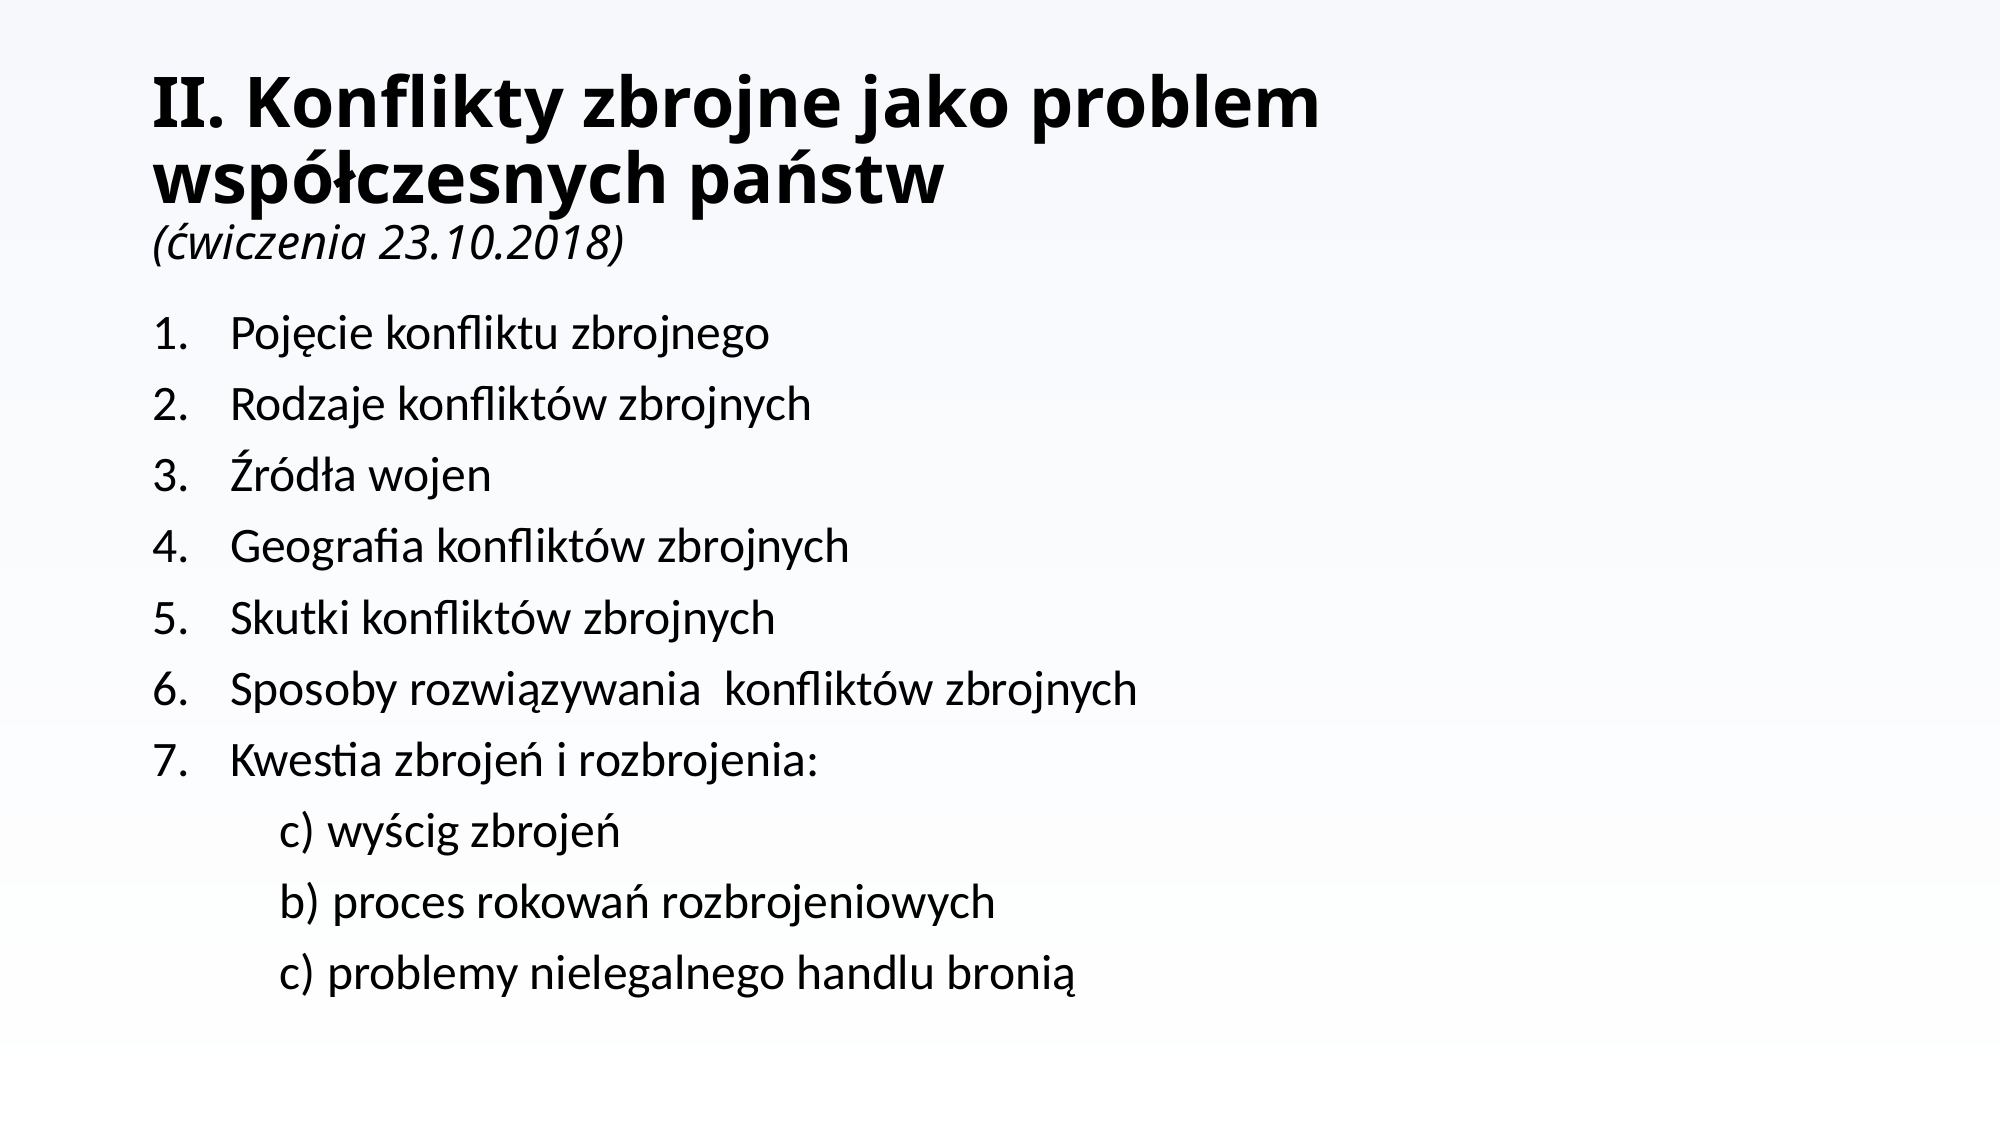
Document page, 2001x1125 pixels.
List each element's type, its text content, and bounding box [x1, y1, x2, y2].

title II. Konflikty zbrojne jako problem współczesnych państw (ćwiczenia 23.10.2018) [137, 59, 1863, 278]
list Pojęcie konfliktu zbrojnego Rodzaje konfliktów zbrojnych Źródła wojen Geografia konfliktów zbrojnych Skutki konfliktów zbrojnych Sposoby rozwiązywania konfliktów zbrojnych Kwestia zbrojeń i rozbrojenia: c) wyścig zbrojeń b) proces rokowań rozbrojeniowych c) problemy nielegalnego handlu bronią [137, 299, 1863, 1014]
